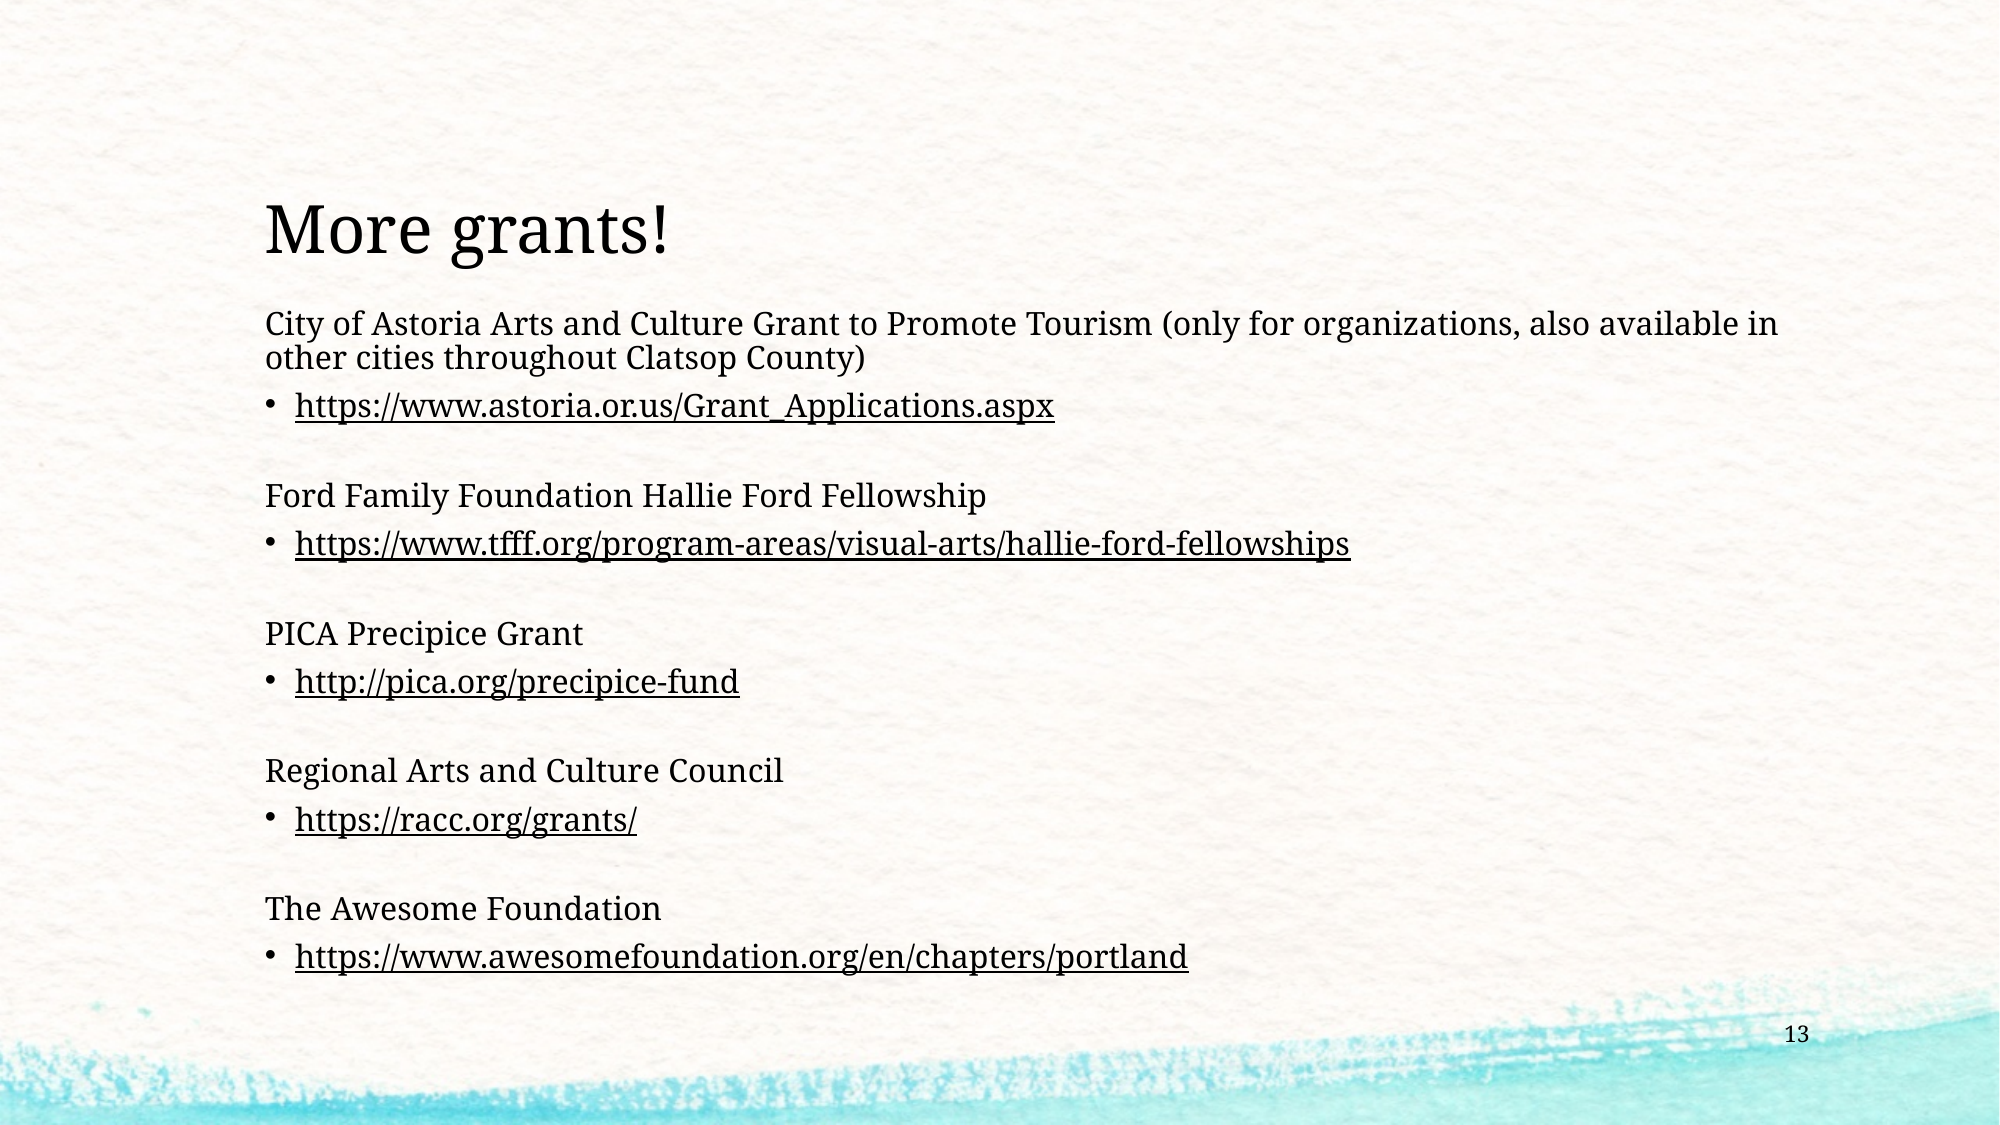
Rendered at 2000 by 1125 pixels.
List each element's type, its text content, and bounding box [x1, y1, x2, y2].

list City of Astoria Arts and Culture Grant to Promote Tourism (only for organizations, also available in other cities throughout Clatsop County) https://www.astoria.or.us/Grant_Applications.aspx Ford Family Foundation Hallie Ford Fellowship https://www.tfff.org/program-areas/visual-arts/hallie-ford-fellowships PICA Precipice Grant http://pica.org/precipice-fund Regional Arts and Culture Council https://racc.org/grants/ The Awesome Foundation https://www.awesomefoundation.org/en/chapters/portland [249, 299, 1825, 988]
title More grants! [249, 87, 1825, 275]
picture [0, 0, 2000, 1125]
slide_number 13 [1662, 1012, 1825, 1058]
